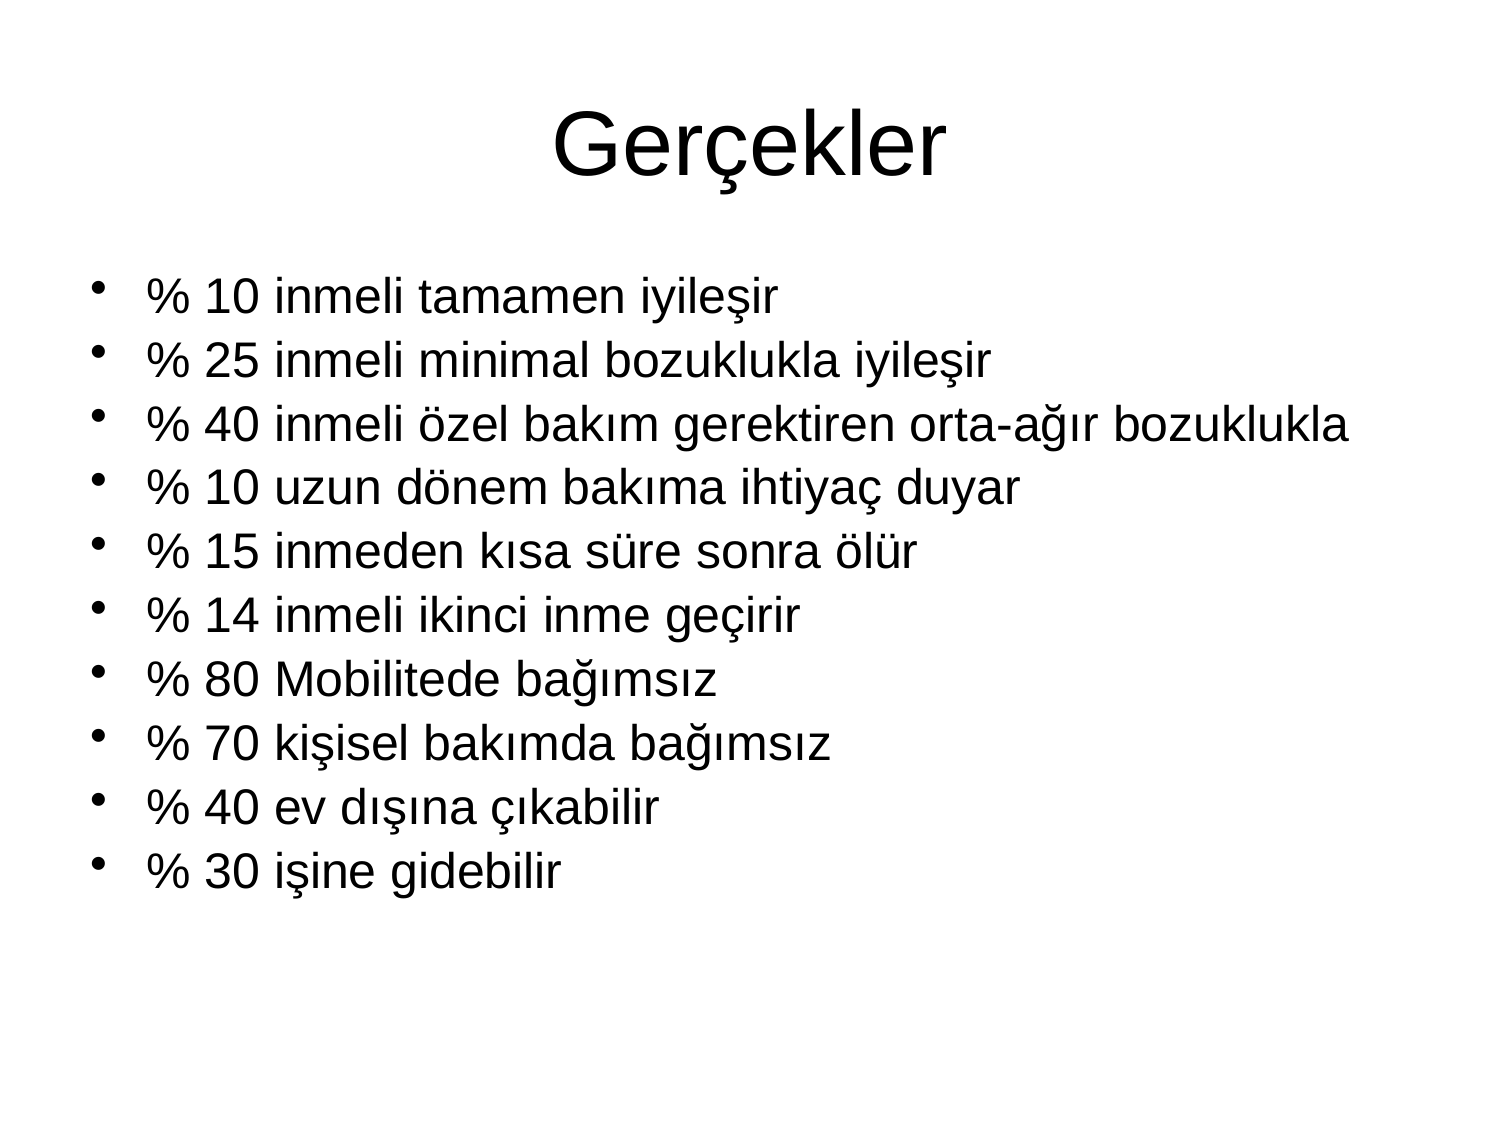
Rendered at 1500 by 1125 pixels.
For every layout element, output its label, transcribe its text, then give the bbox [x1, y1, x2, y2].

list % 10 inmeli tamamen iyileşir % 25 inmeli minimal bozuklukla iyileşir % 40 inmeli özel bakım gerektiren orta-ağır bozuklukla % 10 uzun dönem bakıma ihtiyaç duyar % 15 inmeden kısa süre sonra ölür % 14 inmeli ikinci inme geçirir % 80 Mobilitede bağımsız % 70 kişisel bakımda bağımsız % 40 ev dışına çıkabilir % 30 işine gidebilir [74, 262, 1426, 1006]
title Gerçekler [74, 44, 1426, 233]
